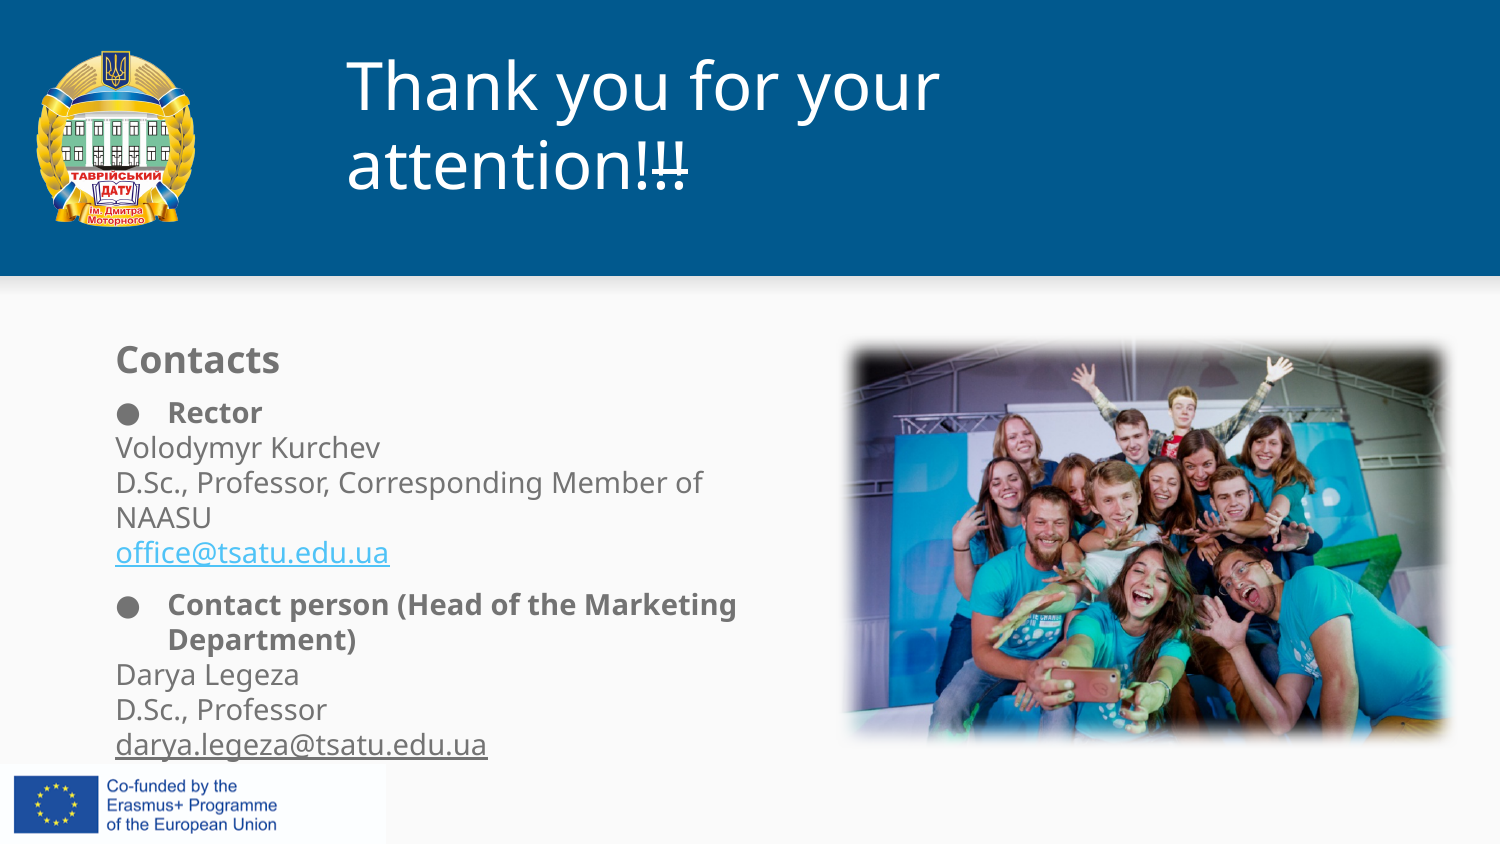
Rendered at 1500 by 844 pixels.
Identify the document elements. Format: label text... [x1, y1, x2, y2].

list Contacts Rector Volodymyr Kurchev D.Sc., Professor, Corresponding Member of NAASU office@tsatu.edu.ua Contact person (Head of the Marketing Department) Darya Legeza D.Sc., Professor darya.legeza@tsatu.edu.ua [77, 314, 806, 760]
title Thank you for your attention!!! [331, 92, 1302, 219]
picture [27, 50, 205, 228]
picture [836, 333, 1458, 750]
picture [0, 764, 387, 844]
